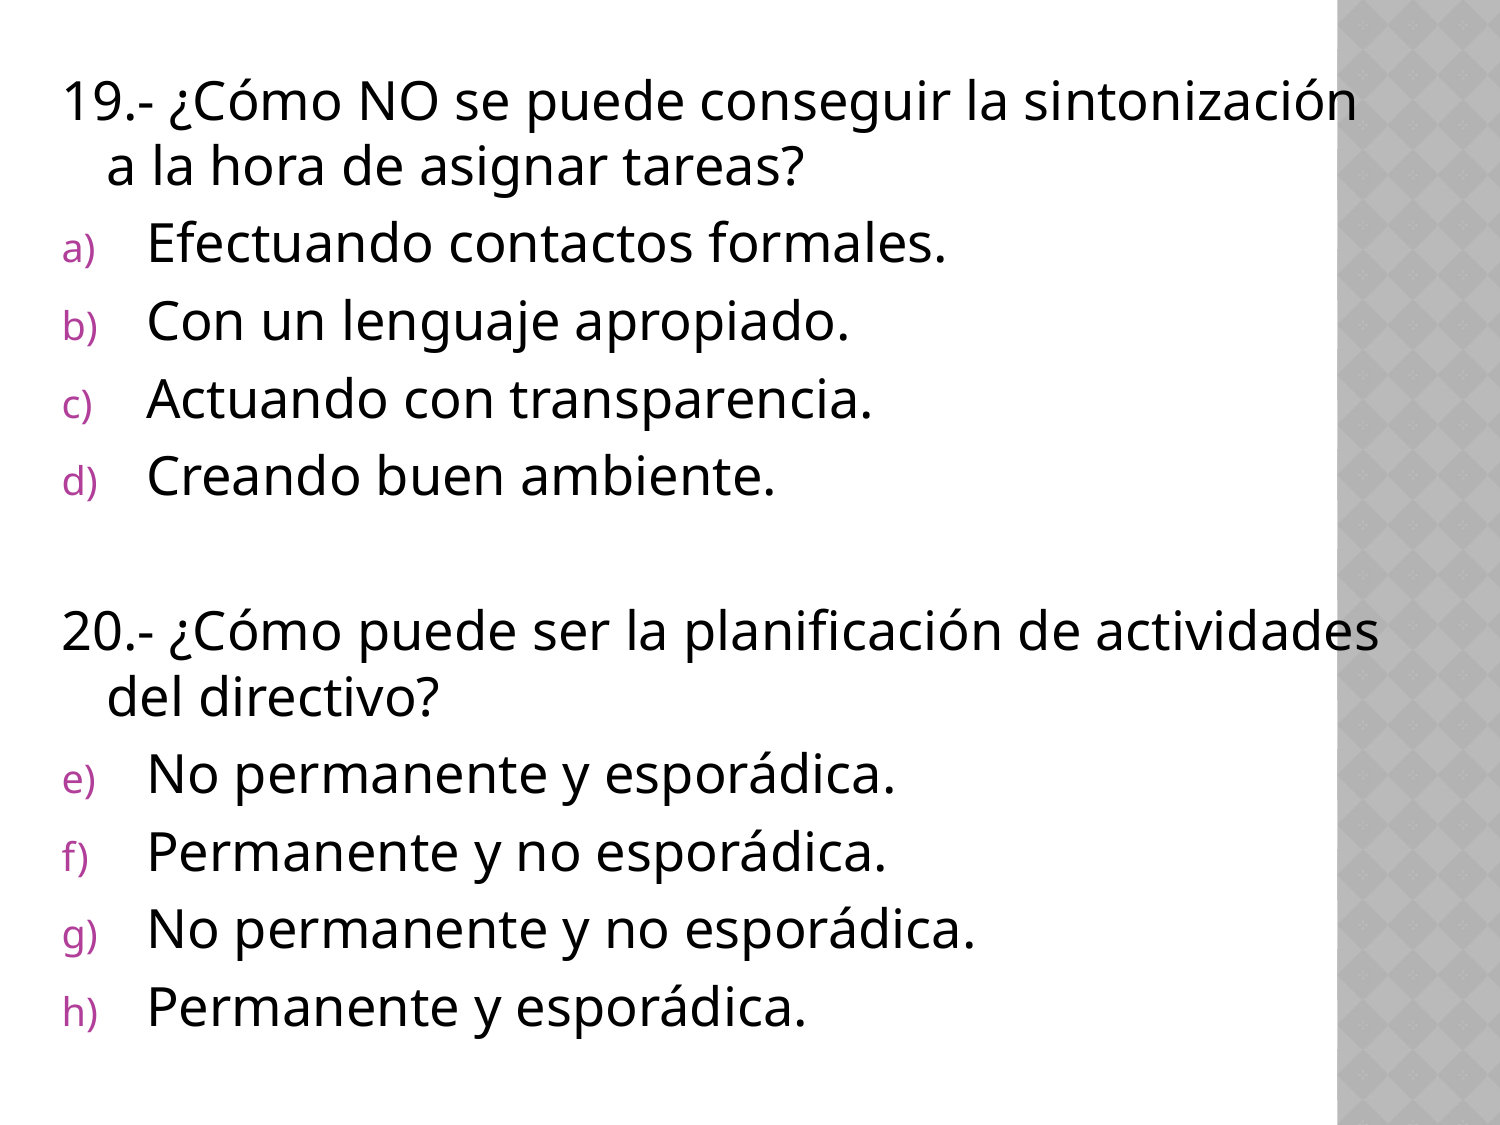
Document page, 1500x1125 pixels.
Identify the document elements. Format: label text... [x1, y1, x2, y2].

list 19.- ¿Cómo NO se puede conseguir la sintonización a la hora de asignar tareas? Efectuando contactos formales. Con un lenguaje apropiado. Actuando con transparencia. Creando buen ambiente. 20.- ¿Cómo puede ser la planificación de actividades del directivo? No permanente y esporádica. Permanente y no esporádica. No permanente y no esporádica. Permanente y esporádica. [46, 58, 1407, 1055]
